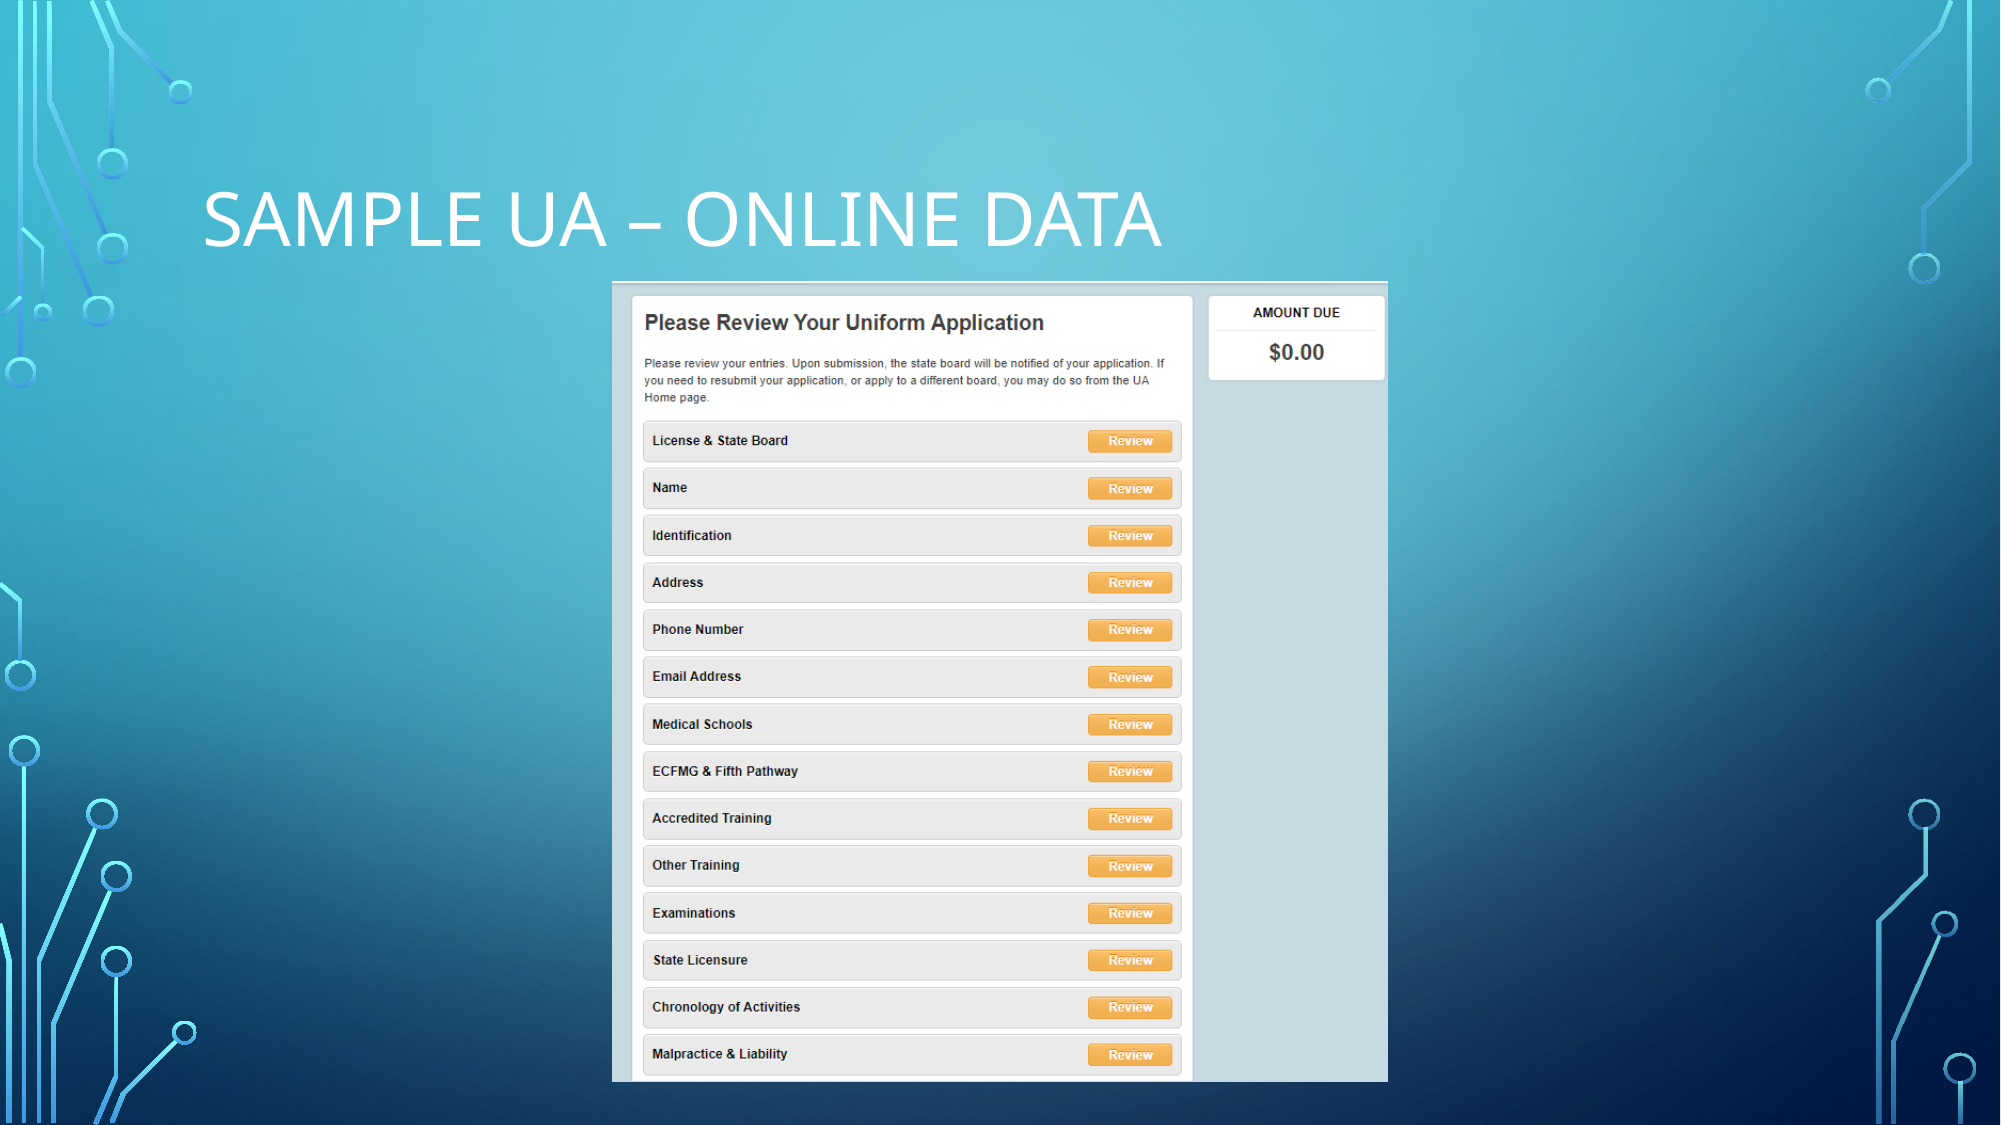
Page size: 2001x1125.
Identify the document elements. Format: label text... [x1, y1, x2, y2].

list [611, 281, 1388, 1082]
title Sample UA – Online Data [187, 101, 1813, 344]
